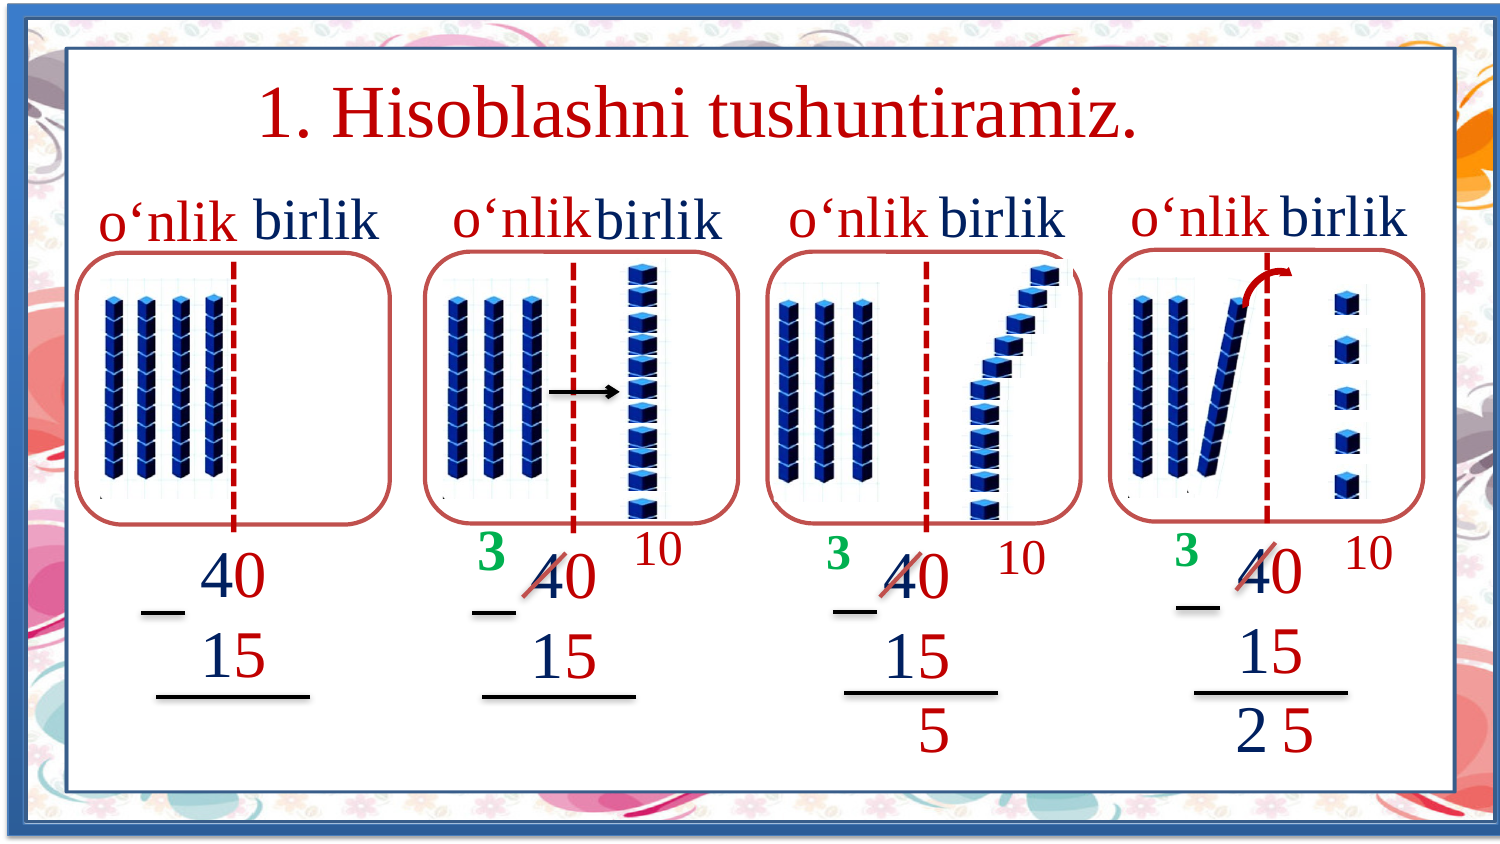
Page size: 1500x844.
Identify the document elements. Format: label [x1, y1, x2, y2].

text_box [1235, 542, 1276, 591]
picture [0, 1, 1500, 844]
text_box [522, 552, 567, 598]
text_box [879, 552, 922, 598]
